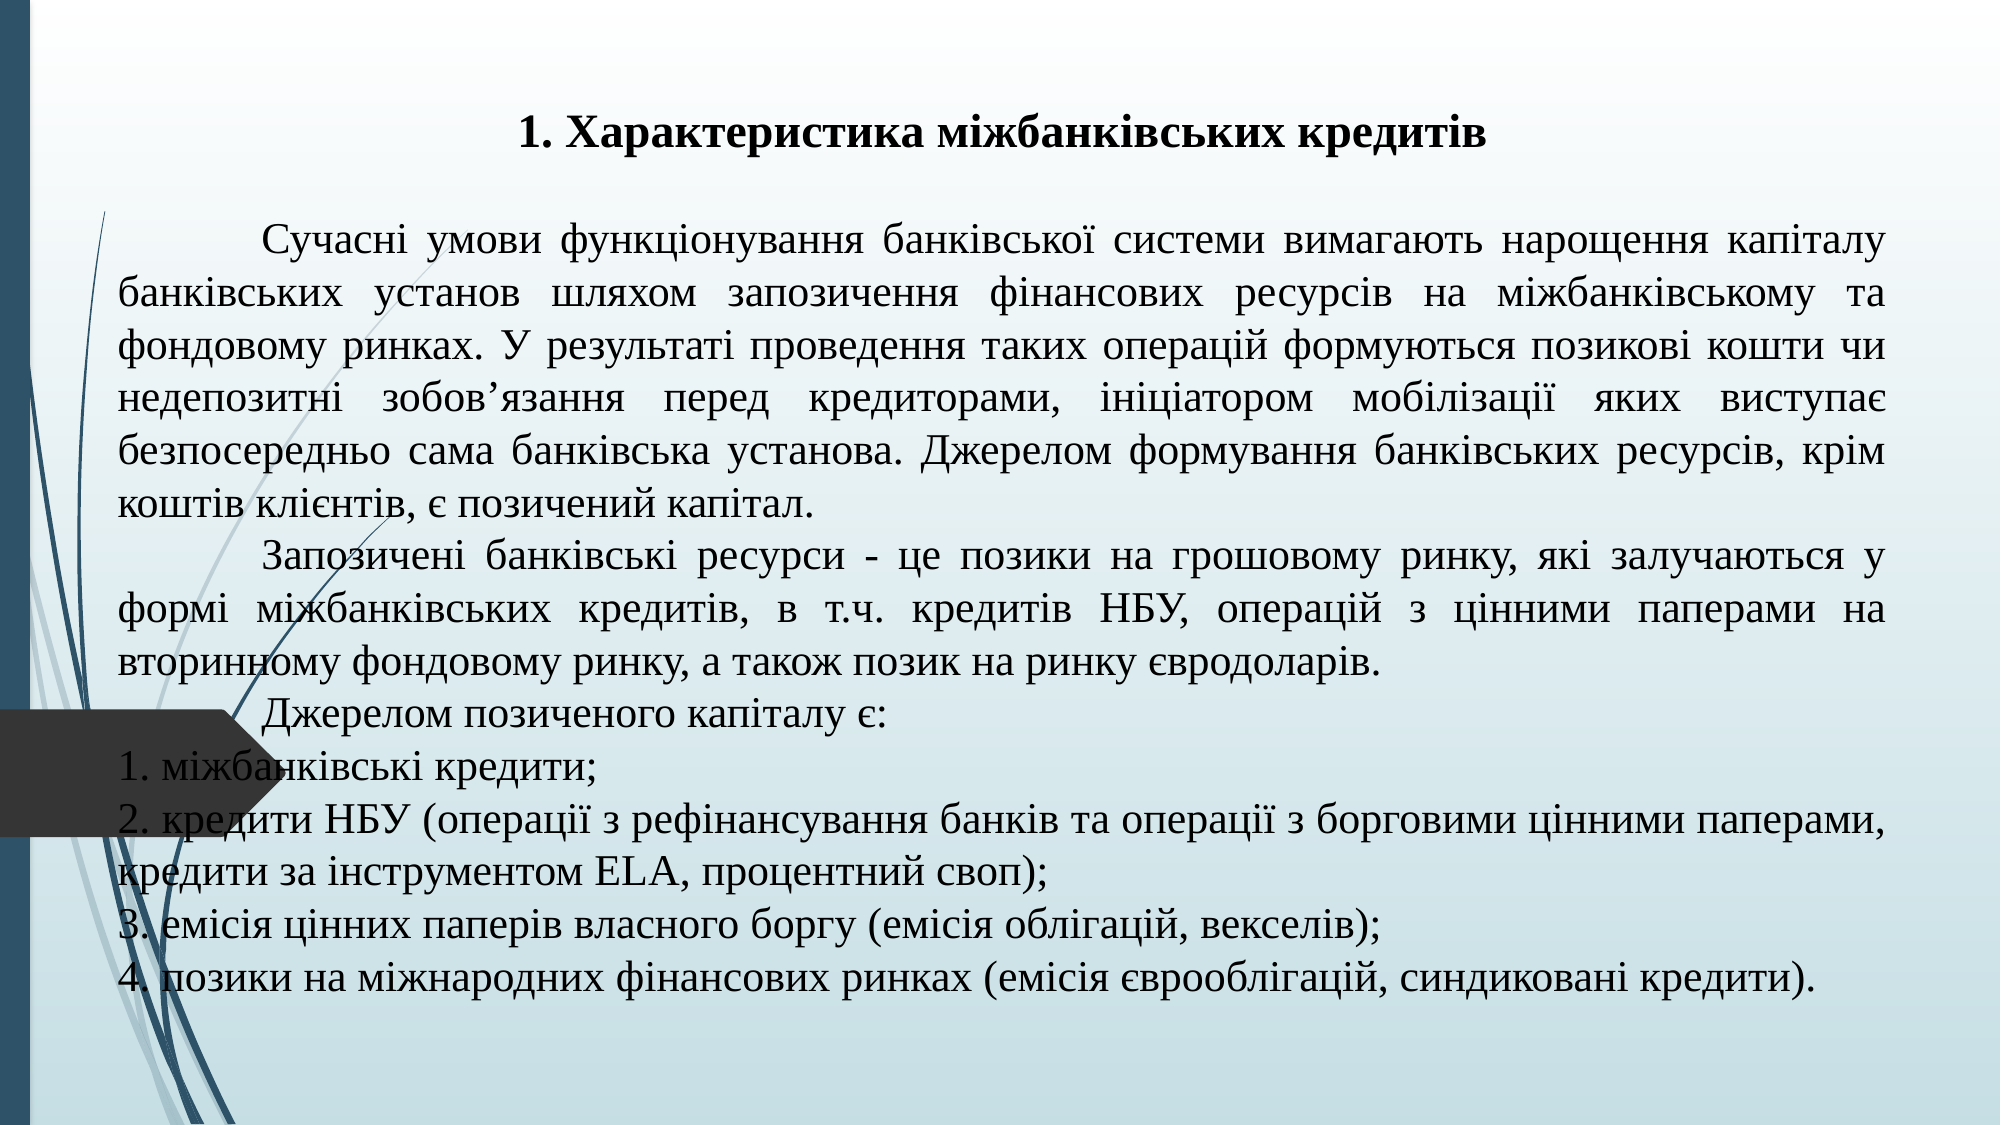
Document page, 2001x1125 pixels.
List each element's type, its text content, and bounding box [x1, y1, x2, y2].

subtitle 1. Характеристика міжбанківських кредитів Сучасні умови функціонування банківської системи вимагають нарощення капіталу банківських установ шляхом запозичення фінансових ресурсів на міжбанківському та фондовому ринках. У результаті проведення таких операцій формуються позикові кошти чи недепозитні зобов’язання перед кредиторами, ініціатором мобілізації яких виступає безпосередньо сама банківська установа. Джерелом формування банківських ресурсів, крім коштів клієнтів, є позичений капітал. Запозичені банківські ресурси - це позики на грошовому ринку, які залучаються у формі міжбанківських кредитів, в т.ч. кредитів НБУ, операцій з цінними паперами на вторинному фондовому ринку, а також позик на ринку євродоларів. Джерелом позиченого капіталу є: 1. міжбанківські кредити; 2. кредити НБУ (операції з рефінансування банків та операції з борговими цінними паперами, кредити за інструментом ELA, процентний своп); 3. емісія цінних паперів власного боргу (емісія облігацій, векселів); 4. позики на міжнародних фінансових ринках (емісія єврооблігацій, синдиковані кредити). [102, 92, 1904, 1027]
